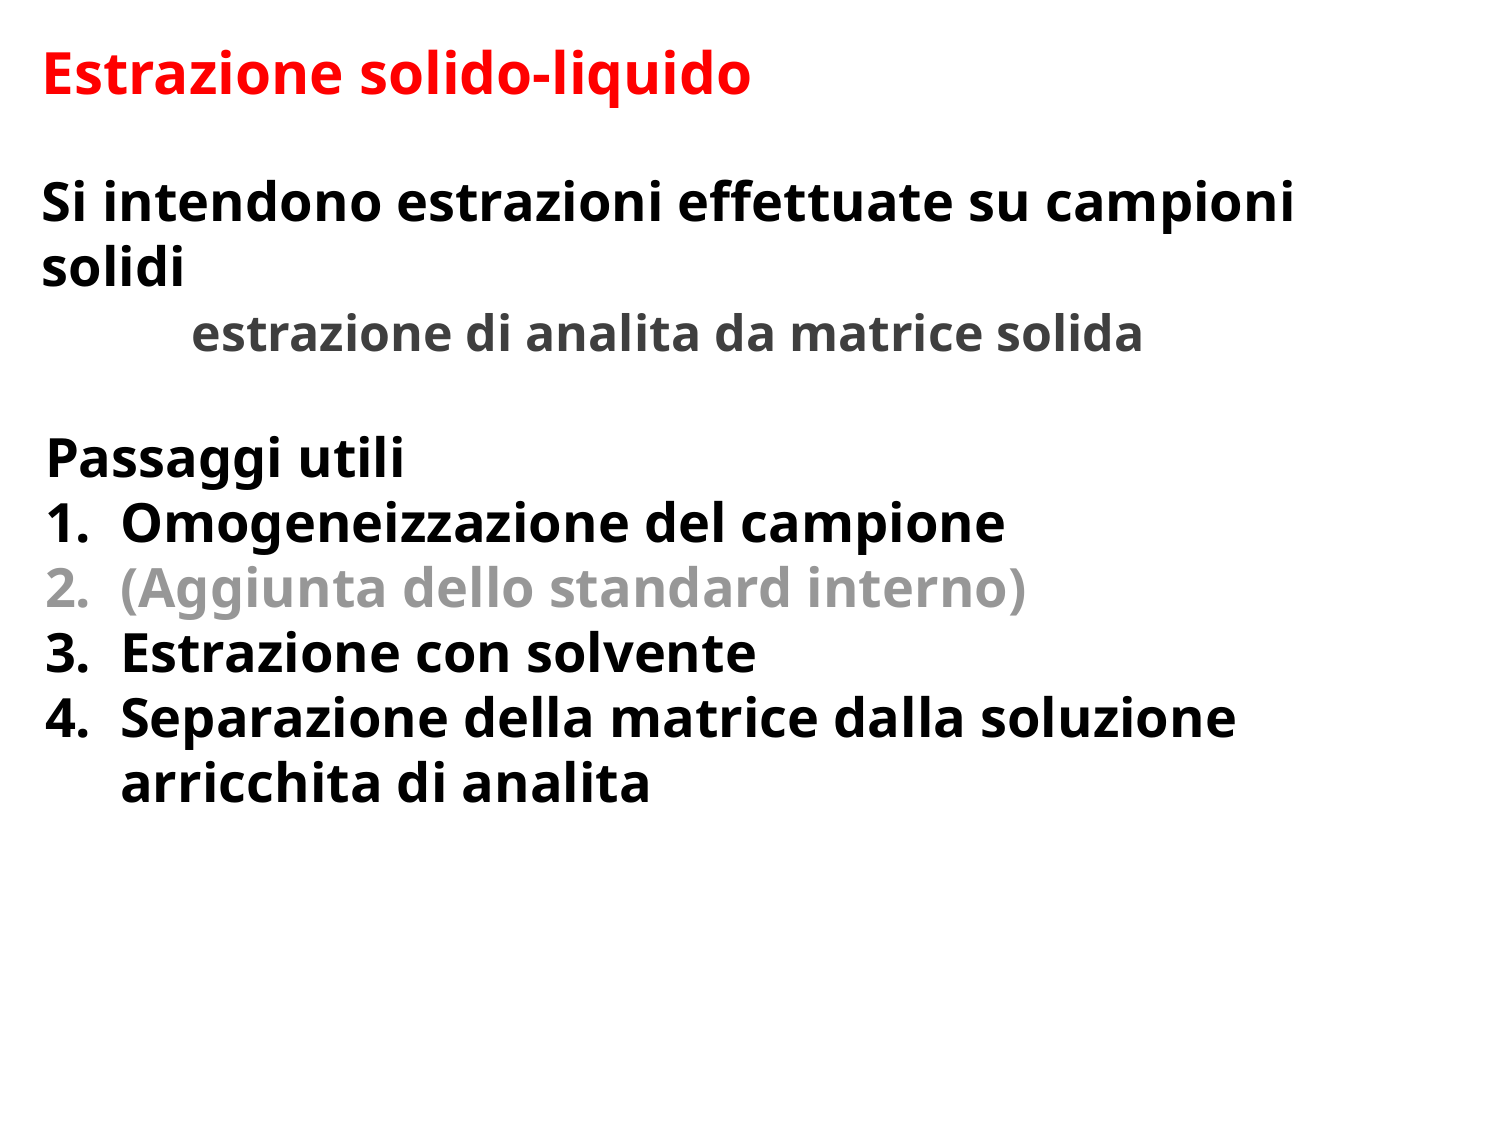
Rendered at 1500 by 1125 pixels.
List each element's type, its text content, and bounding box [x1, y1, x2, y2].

text_box Si intendono estrazioni effettuate su campioni solidi estrazione di analita da matrice solida [26, 159, 1467, 370]
text_box Estrazione solido-liquido [26, 28, 1002, 114]
text_box Passaggi utili Omogeneizzazione del campione (Aggiunta dello standard interno) Estrazione con solvente Separazione della matrice dalla soluzione arricchita di analita [29, 416, 1470, 821]
